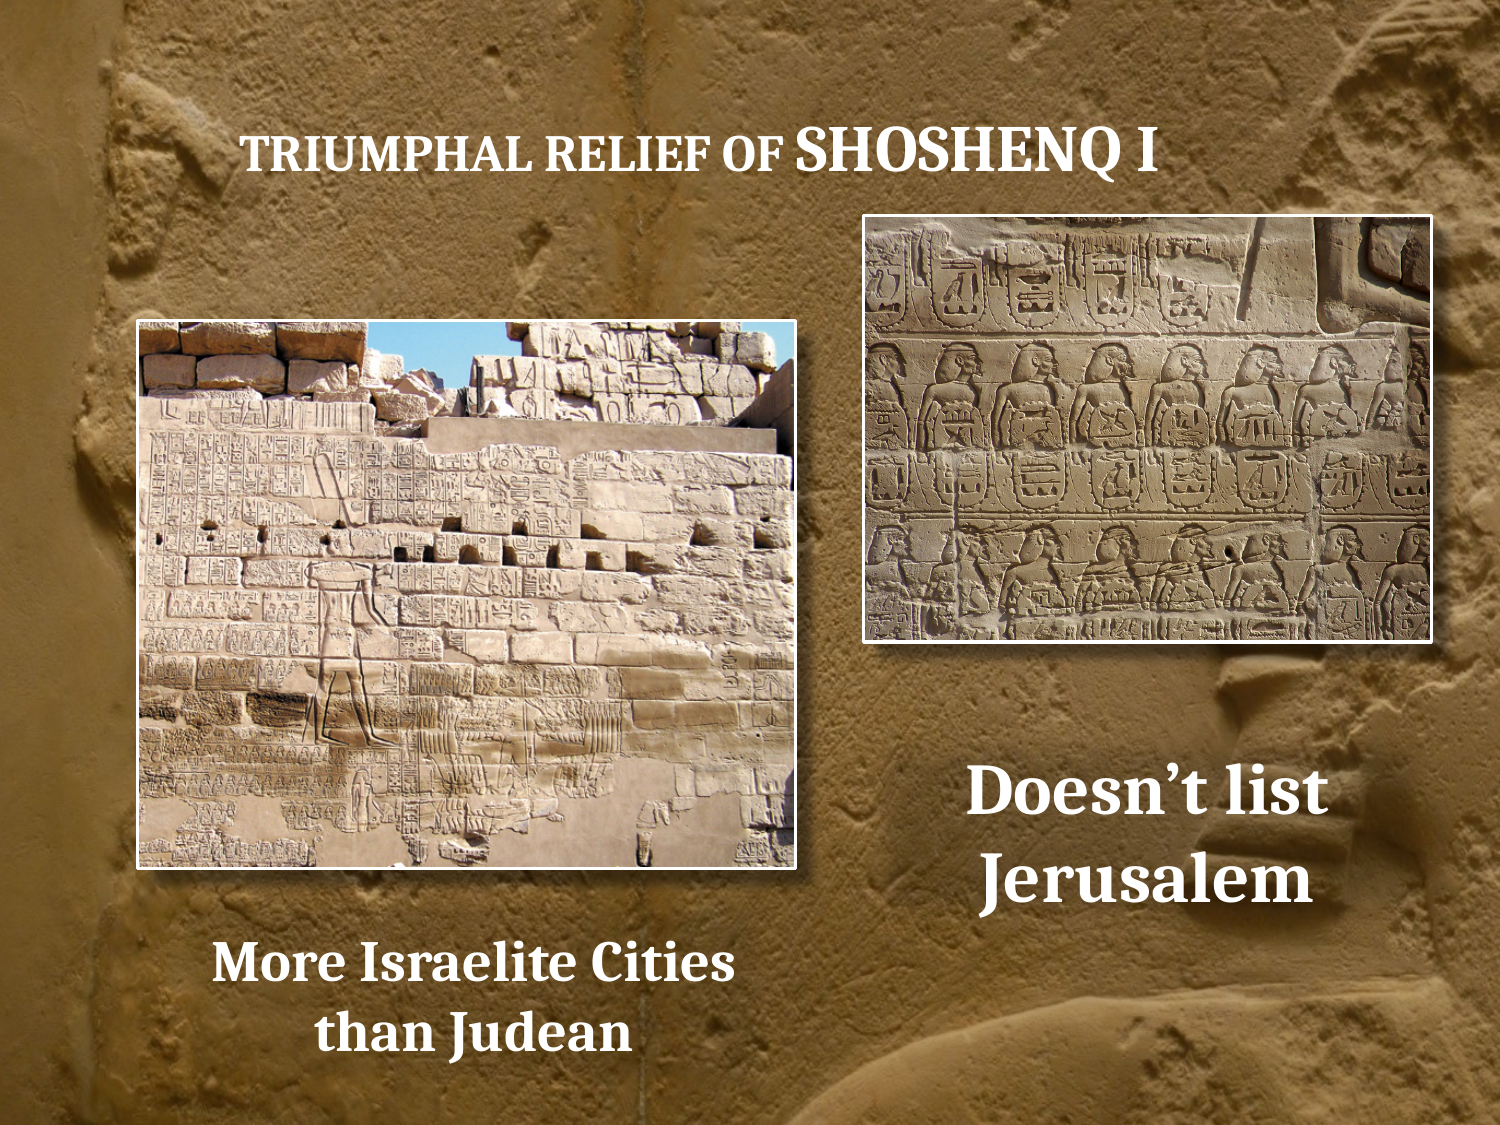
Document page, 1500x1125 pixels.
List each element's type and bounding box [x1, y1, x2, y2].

picture [139, 321, 795, 868]
list [0, 0, 1500, 1125]
picture [864, 216, 1431, 641]
